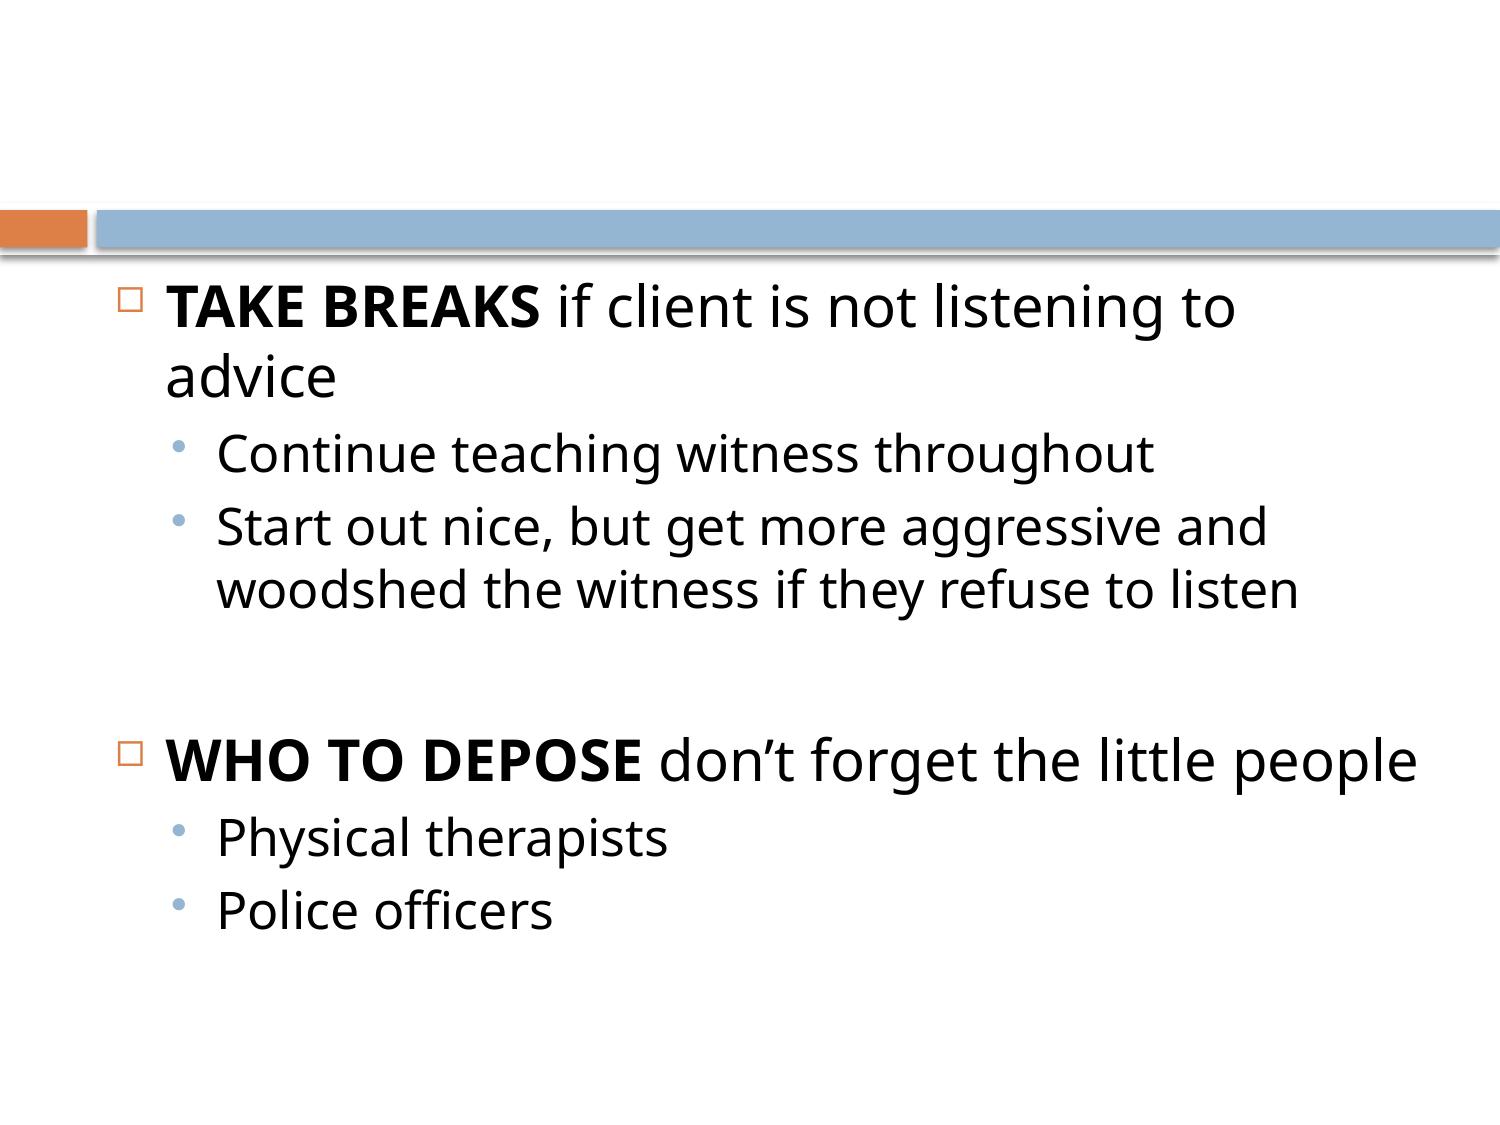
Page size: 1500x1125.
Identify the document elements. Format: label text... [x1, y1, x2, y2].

list TAKE BREAKS if client is not listening to advice Continue teaching witness throughout Start out nice, but get more aggressive and woodshed the witness if they refuse to listen WHO TO DEPOSE don’t forget the little people Physical therapists Police officers [100, 262, 1438, 1000]
